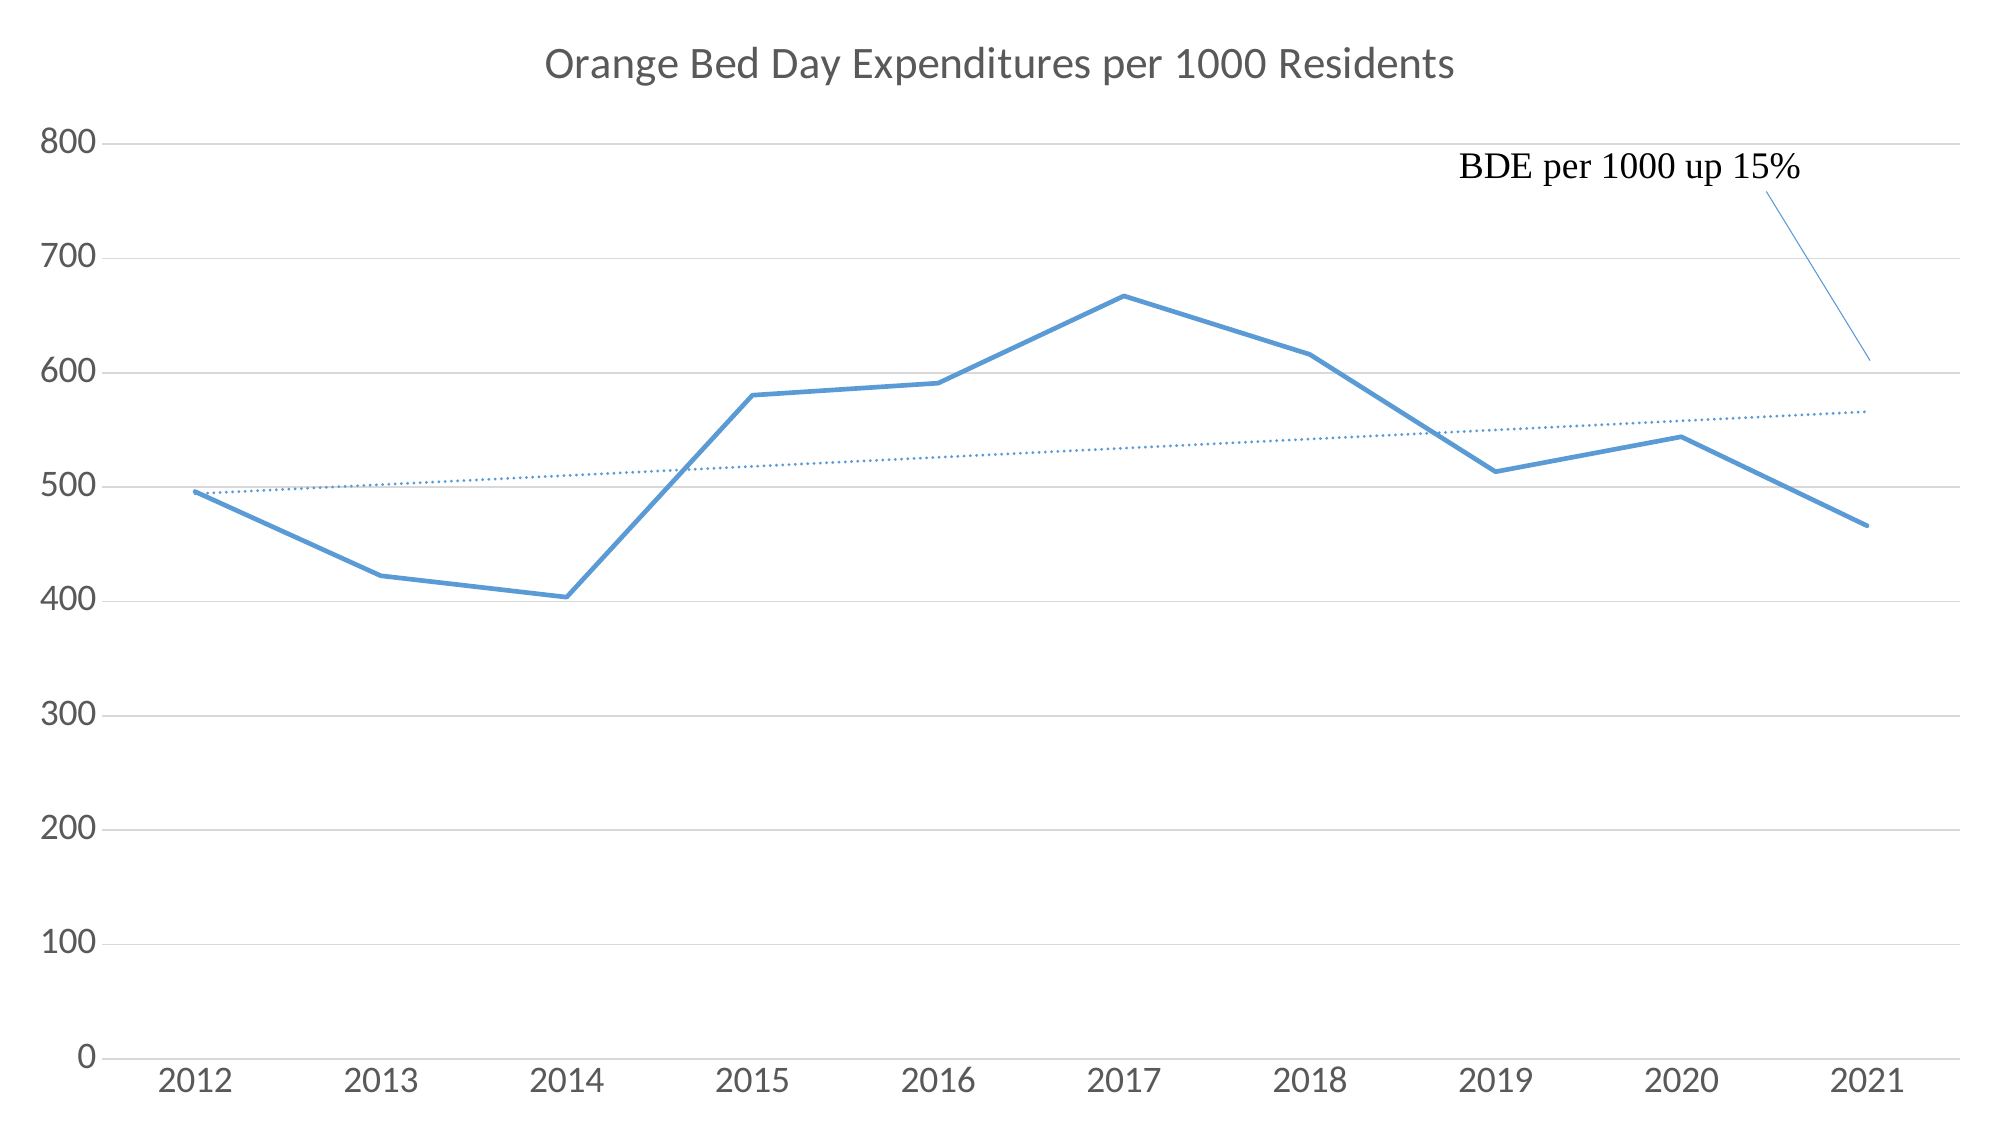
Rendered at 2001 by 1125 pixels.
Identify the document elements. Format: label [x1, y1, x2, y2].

chart [0, 0, 2000, 1125]
